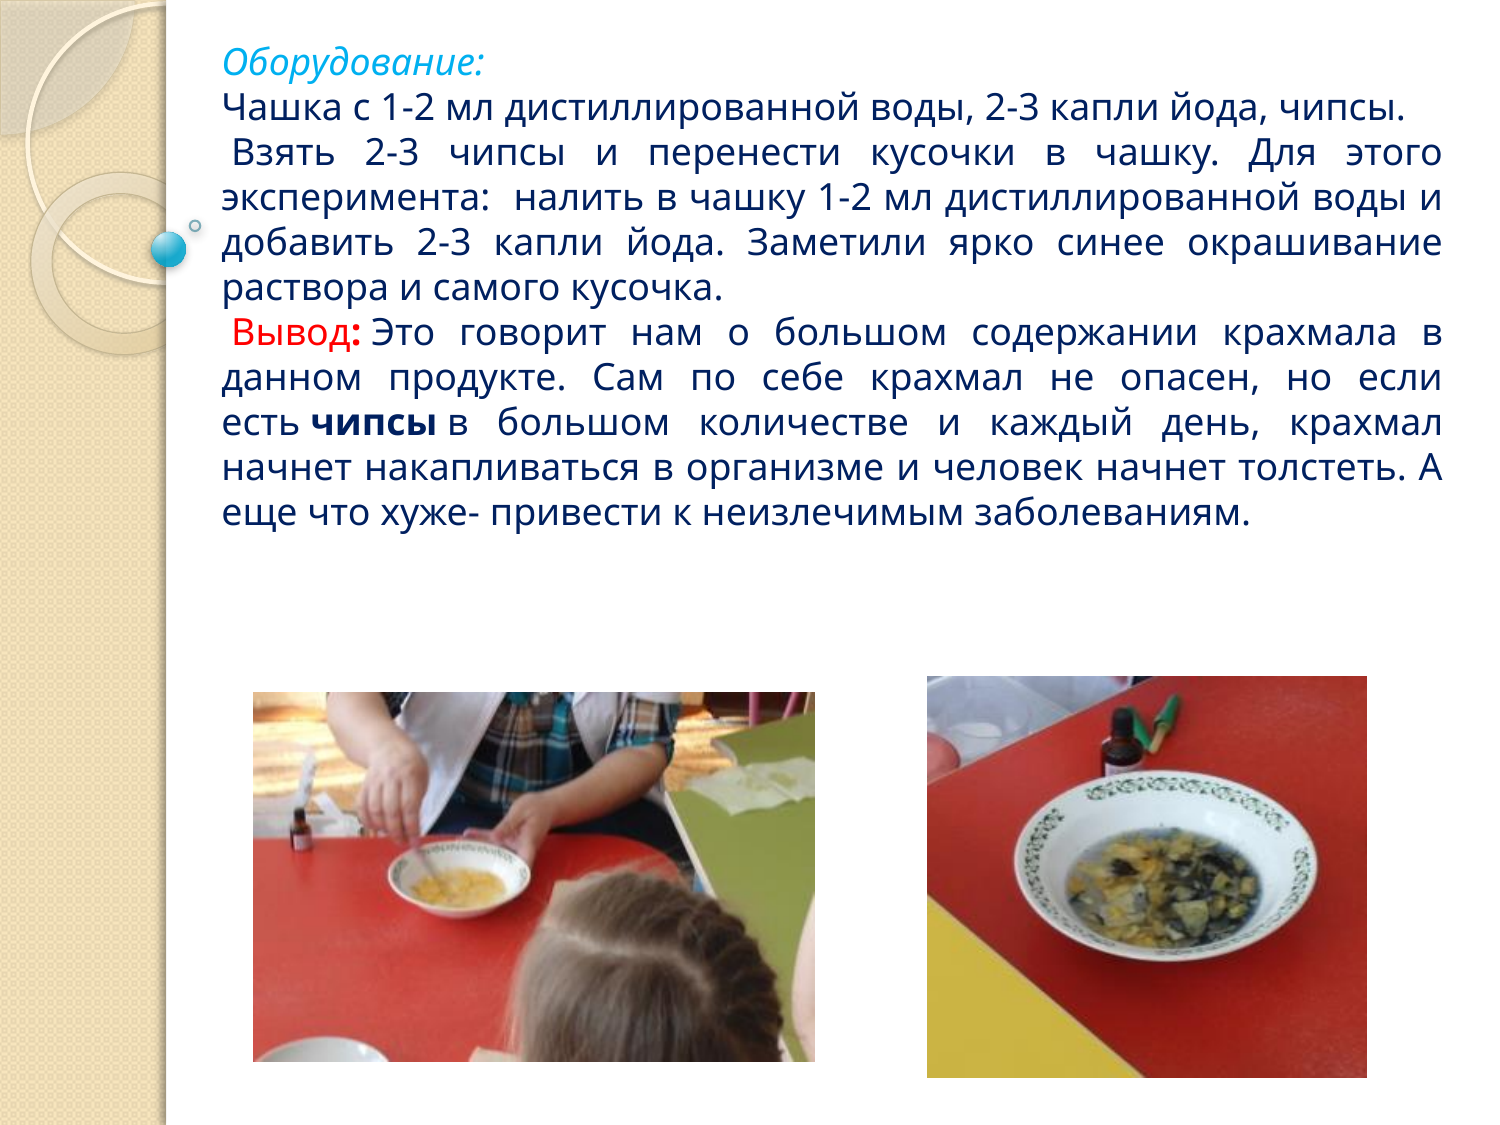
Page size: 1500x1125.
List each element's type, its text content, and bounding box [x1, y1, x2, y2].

picture [926, 676, 1368, 1078]
text_box Оборудование: Чашка с 1-2 мл дистиллированной воды, 2-3 капли йода, чипсы. Взять 2-3 чипсы и перенести кусочки в чашку. Для этого эксперимента: налить в чашку 1-2 мл дистиллированной воды и добавить 2-3 капли йода. Заметили ярко синее окрашивание раствора и самого кусочка. Вывод: Это говорит нам о большом содержании крахмала в данном продукте. Сам по себе крахмал не опасен, но если есть чипсы в большом количестве и каждый день, крахмал начнет накапливаться в организме и человек начнет толстеть. А еще что хуже- привести к неизлечимым заболеваниям. [206, 30, 1459, 541]
picture [253, 692, 816, 1062]
